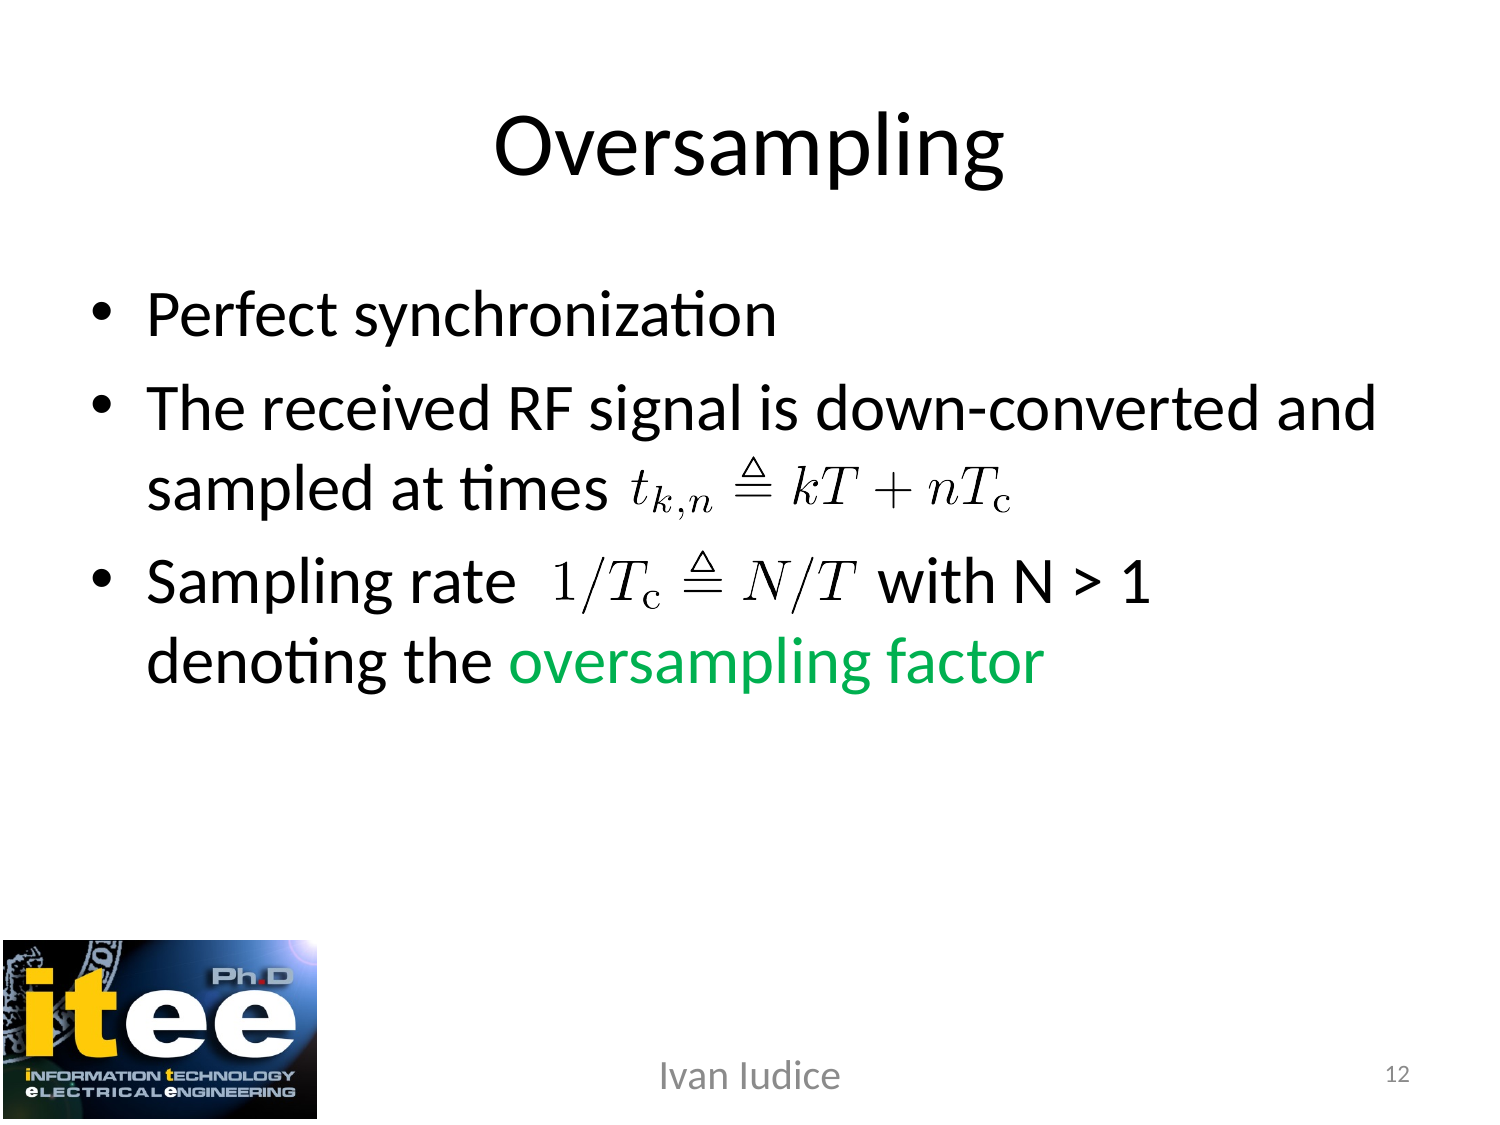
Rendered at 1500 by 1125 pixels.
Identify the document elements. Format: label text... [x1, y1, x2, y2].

picture [631, 455, 1010, 520]
list Perfect synchronization The received RF signal is down-converted and sampled at times Sampling rate with N > 1 denoting the oversampling factor [75, 262, 1425, 1005]
picture [554, 550, 857, 615]
title Oversampling [75, 45, 1425, 233]
picture [3, 940, 317, 1119]
